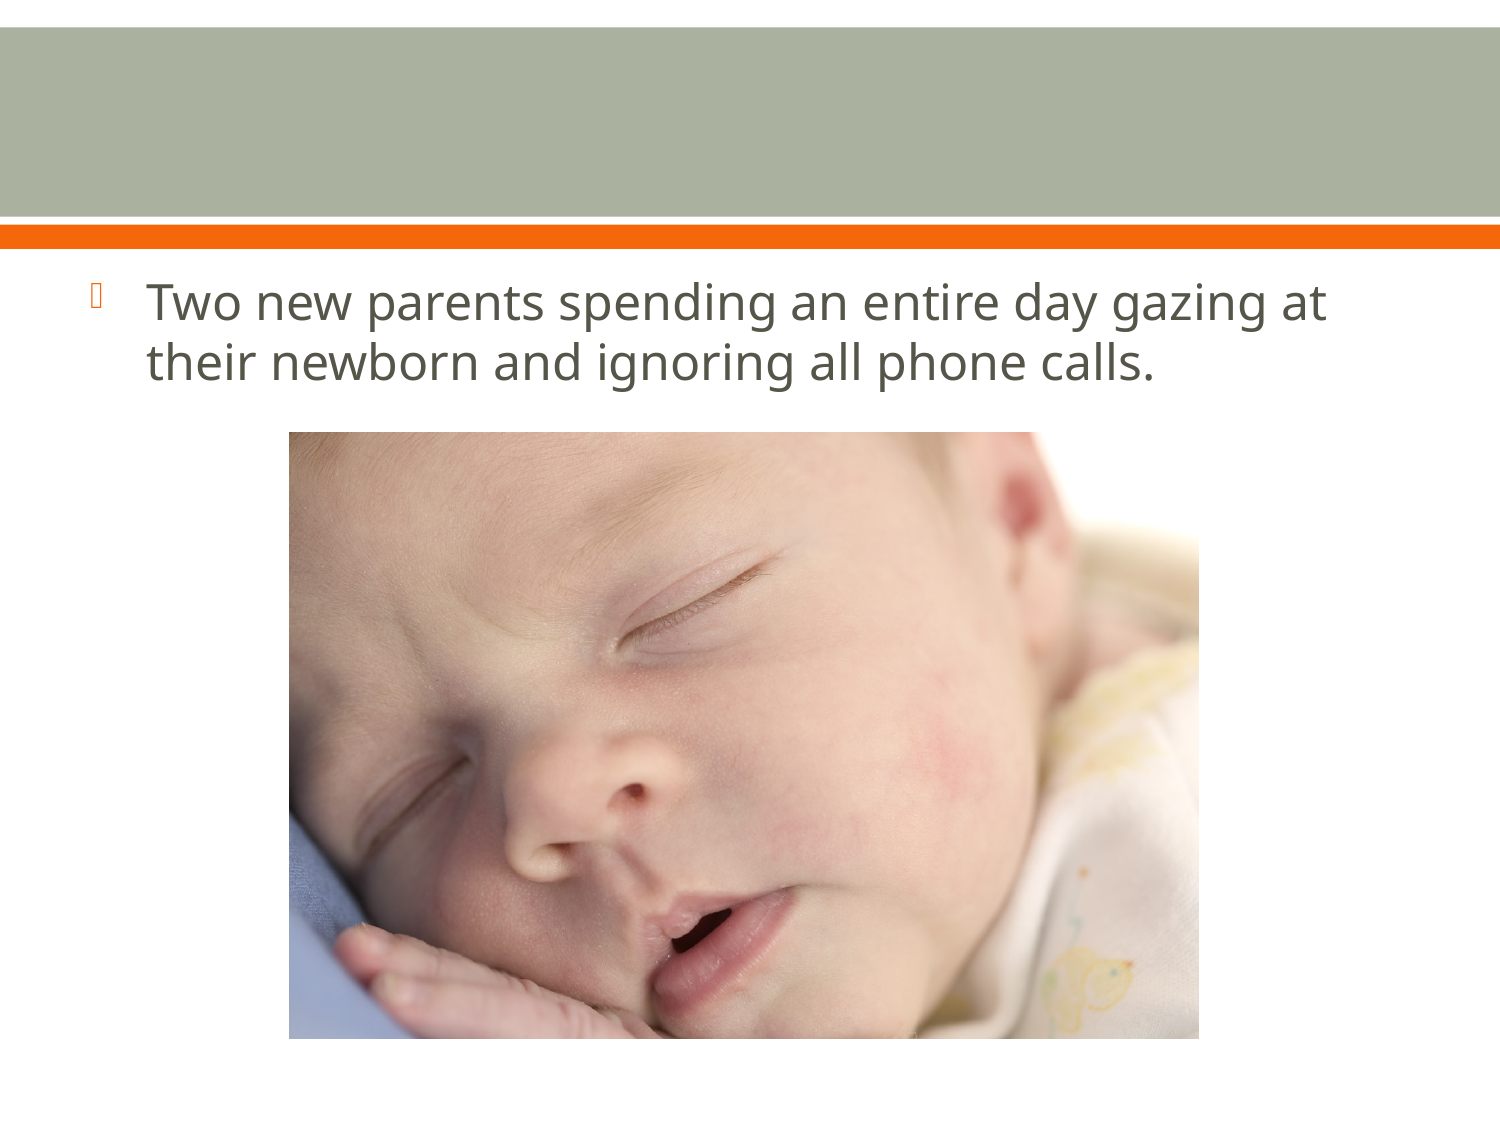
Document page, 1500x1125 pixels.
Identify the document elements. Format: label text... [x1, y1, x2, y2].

list Two new parents spending an entire day gazing at their newborn and ignoring all phone calls. [75, 262, 1425, 1005]
picture [288, 432, 1200, 1039]
